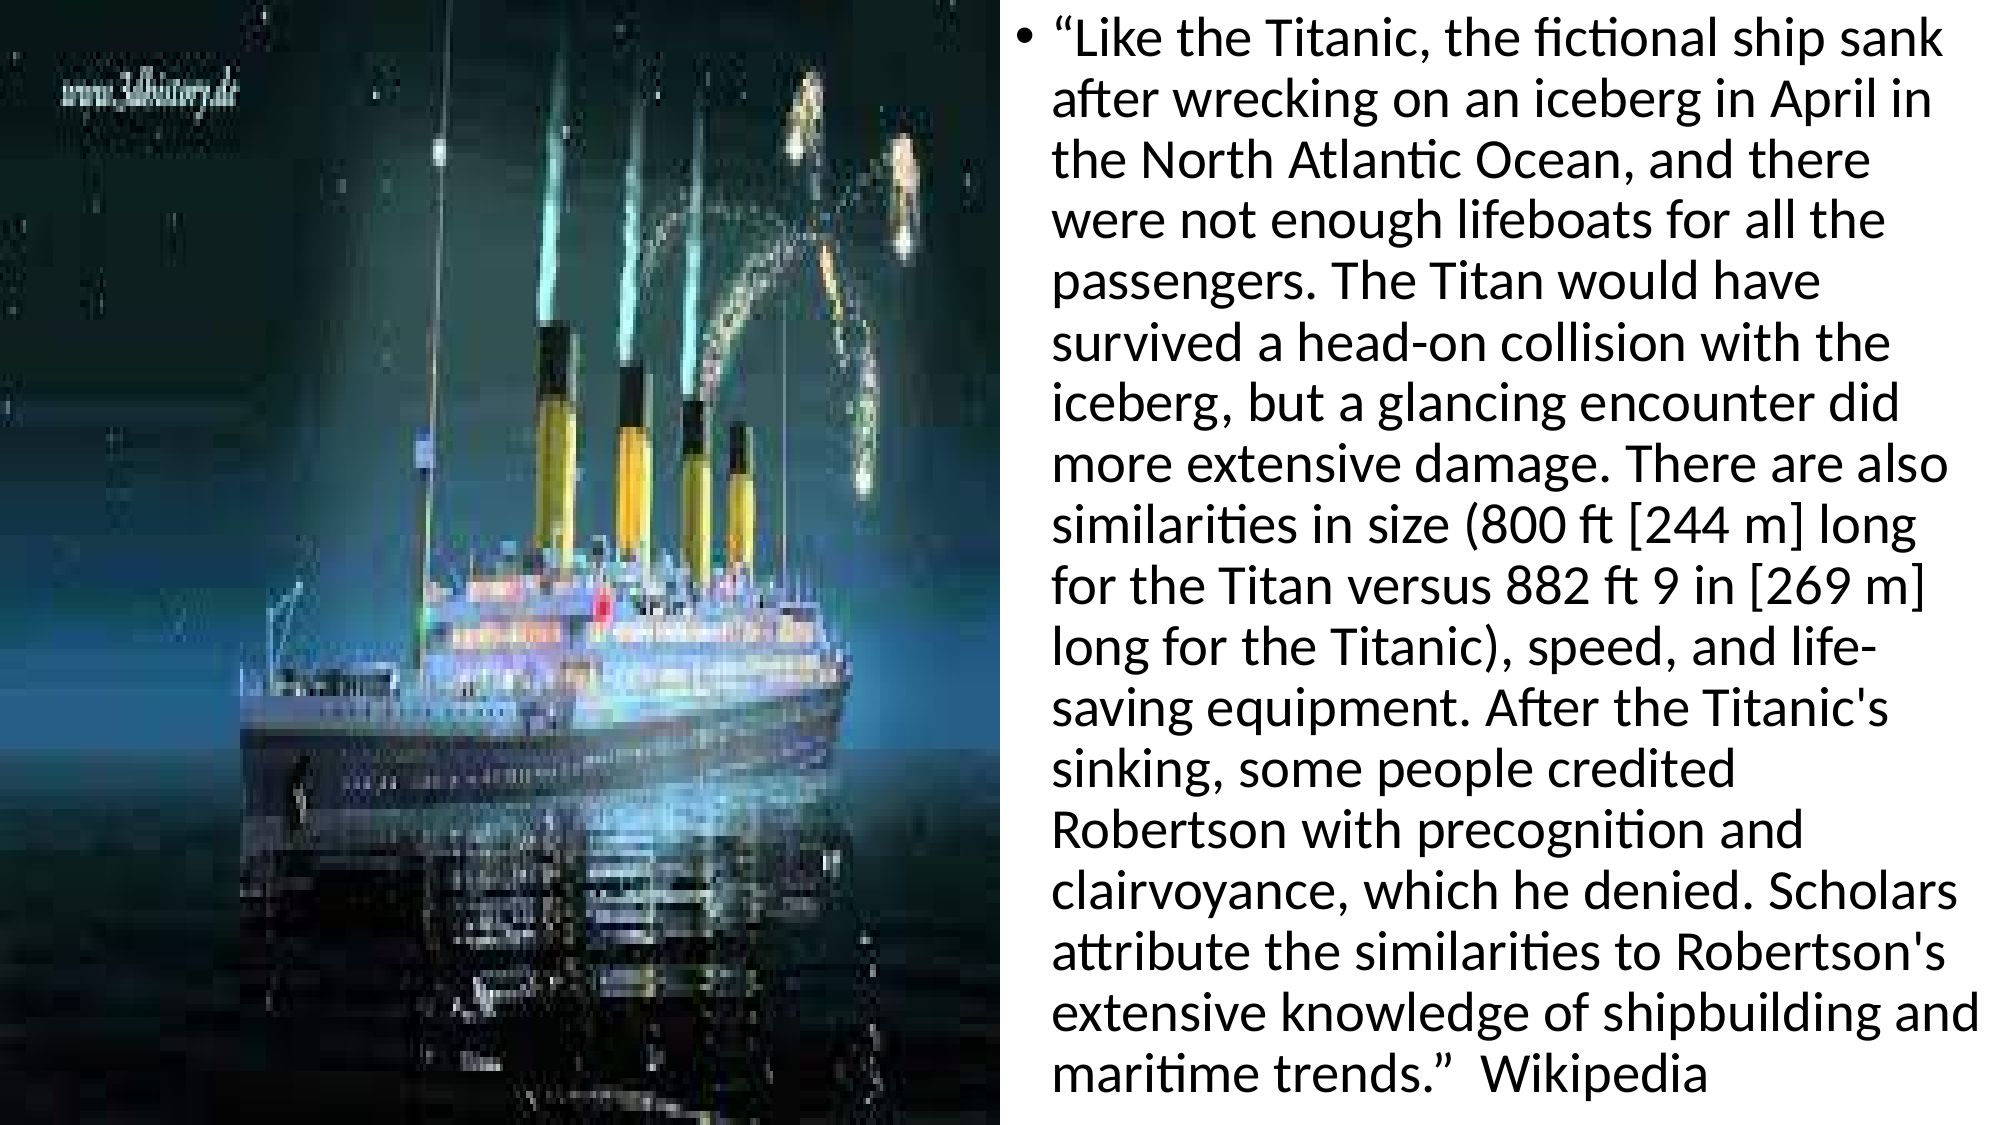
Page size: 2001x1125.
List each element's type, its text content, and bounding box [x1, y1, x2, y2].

list “Like the Titanic, the fictional ship sank after wrecking on an iceberg in April in the North Atlantic Ocean, and there were not enough lifeboats for all the passengers. The Titan would have survived a head-on collision with the iceberg, but a glancing encounter did more extensive damage. There are also similarities in size (800 ft [244 m] long for the Titan versus 882 ft 9 in [269 m] long for the Titanic), speed, and life-saving equipment. After the Titanic's sinking, some people credited Robertson with precognition and clairvoyance, which he denied. Scholars attribute the similarities to Robertson's extensive knowledge of shipbuilding and maritime trends.” Wikipedia [1000, 0, 2000, 1125]
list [0, 0, 1000, 1125]
